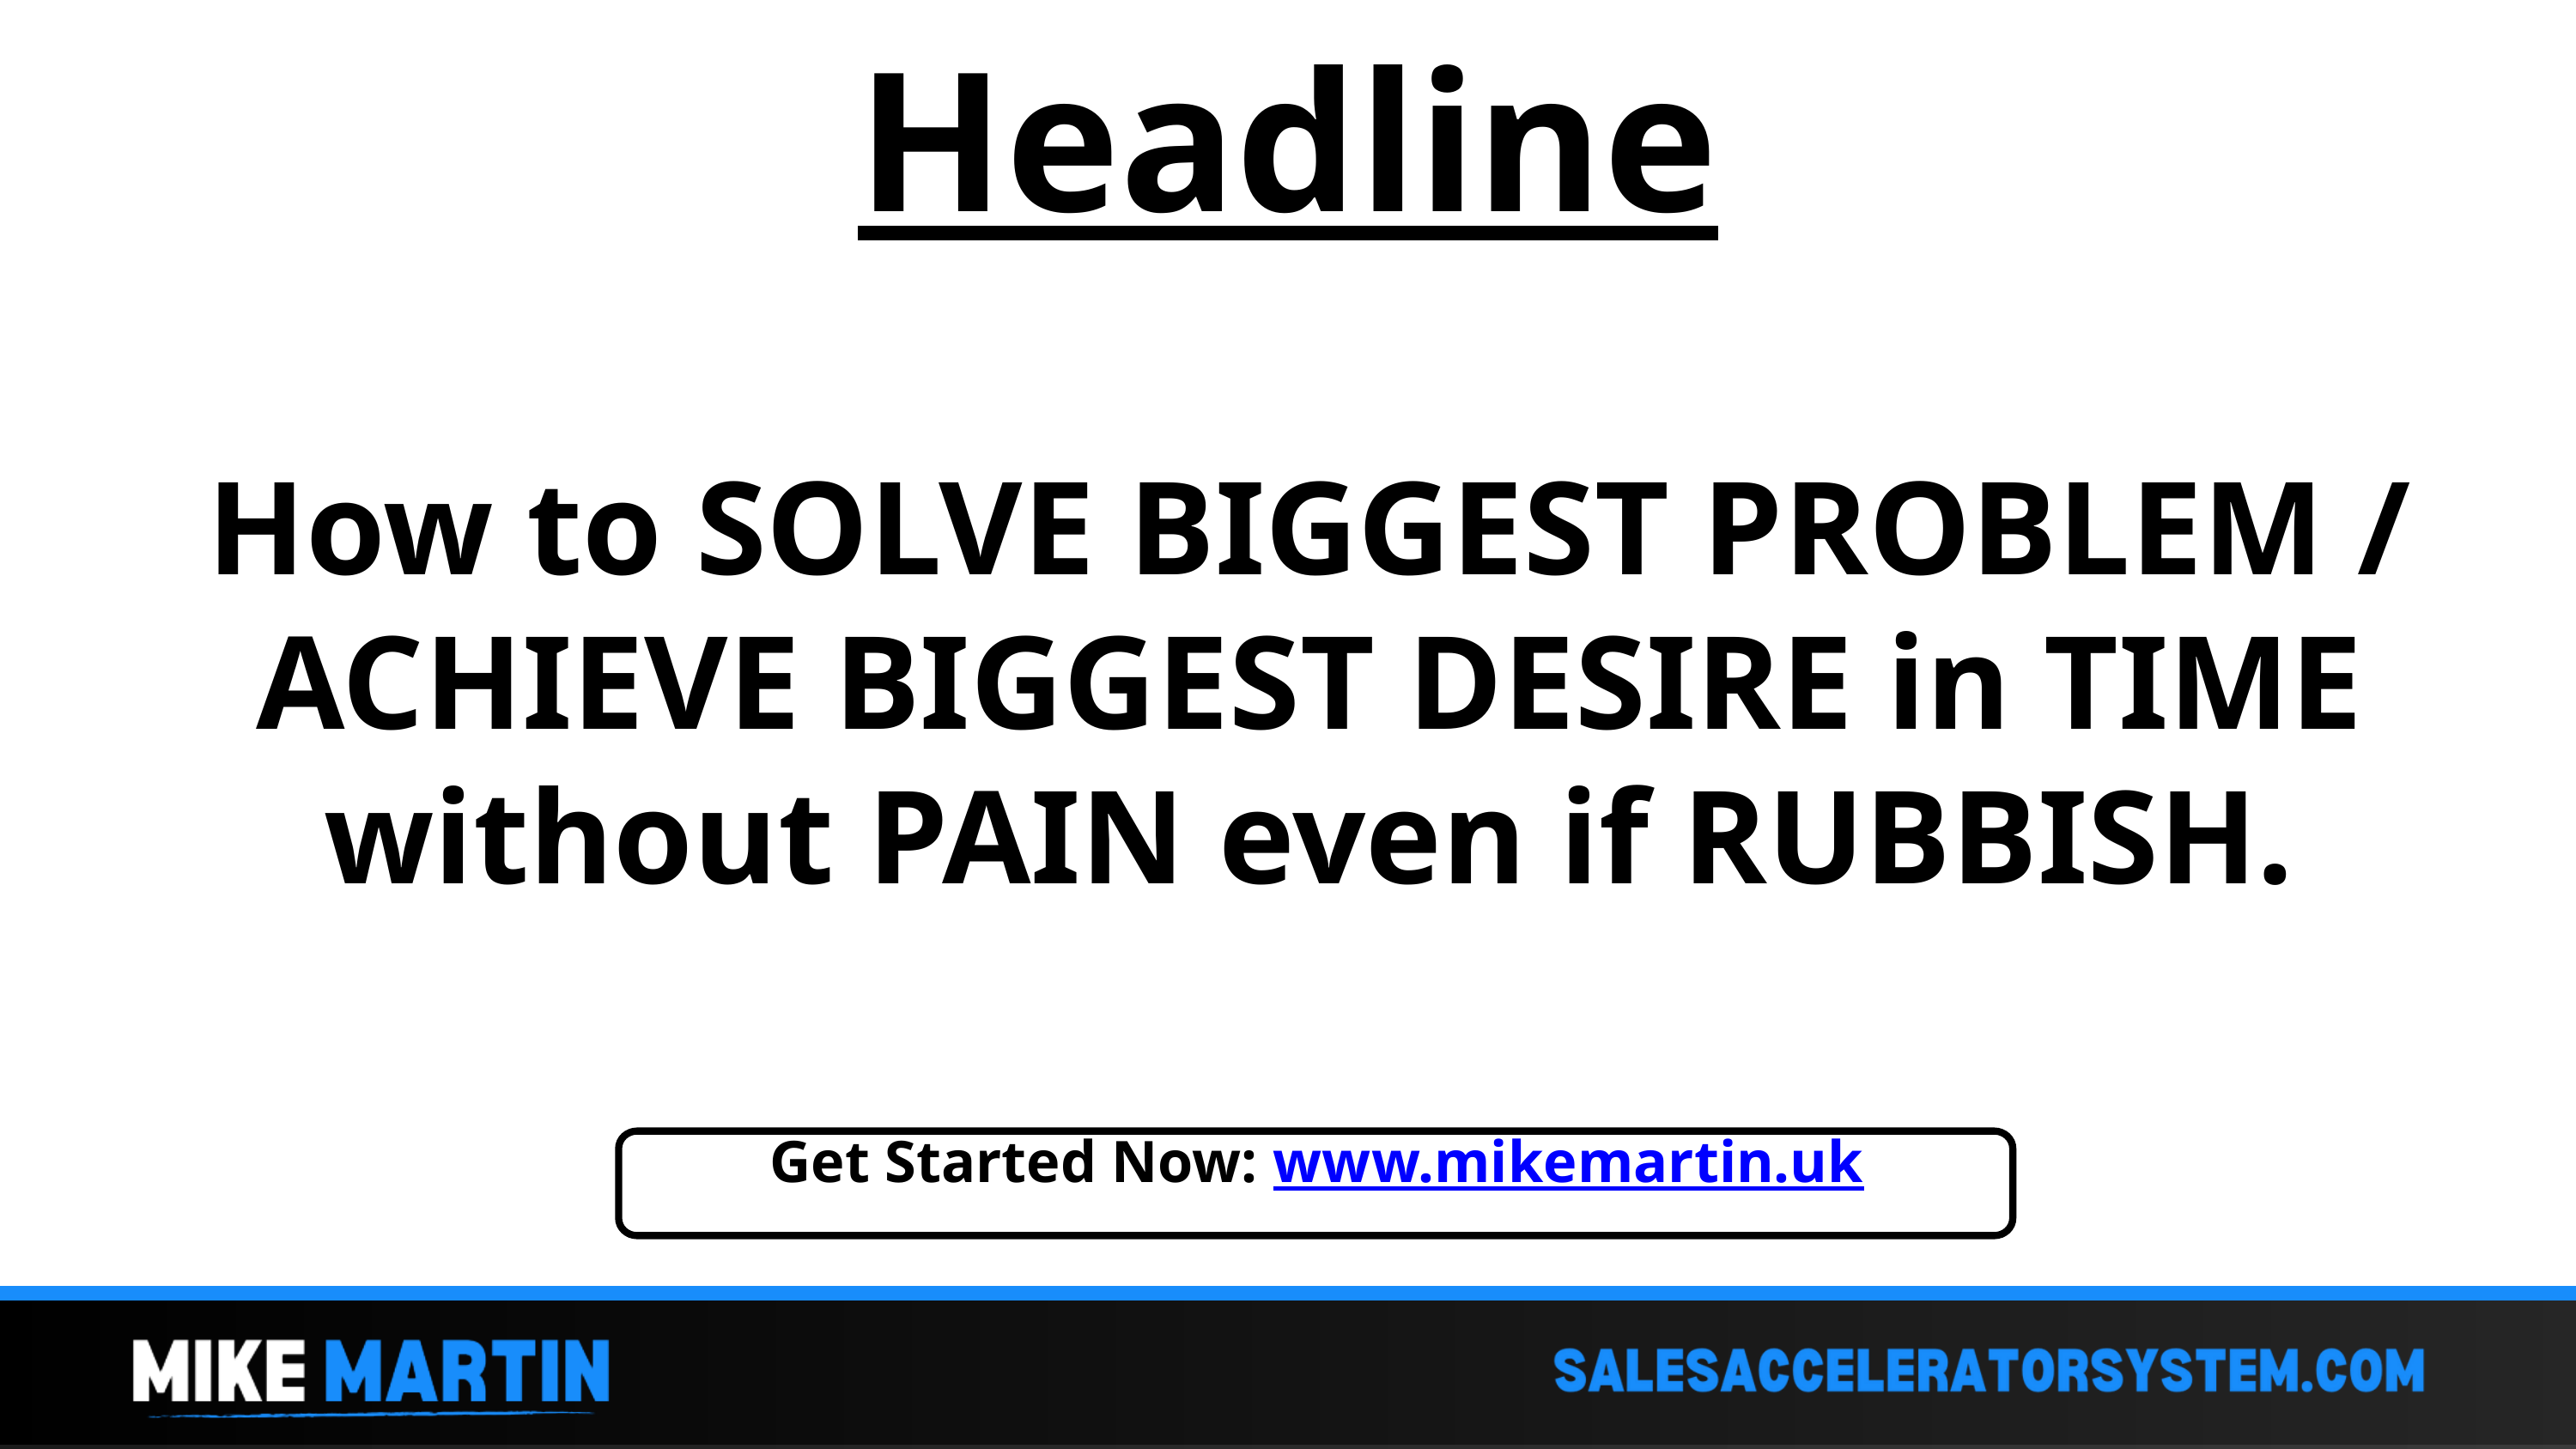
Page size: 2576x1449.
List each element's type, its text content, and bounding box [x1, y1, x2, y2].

text_box [1547, 1334, 2432, 1403]
text_box Headline [12, 18, 2563, 251]
text_box How to SOLVE BIGGEST PROBLEM / ACHIEVE BIGGEST DESIRE in TIME without PAIN even if RUBBISH. [120, 446, 2499, 910]
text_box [615, 1127, 2017, 1240]
text_box [0, 1309, 2576, 1449]
text_box [114, 1316, 629, 1434]
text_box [0, 1285, 2576, 1301]
